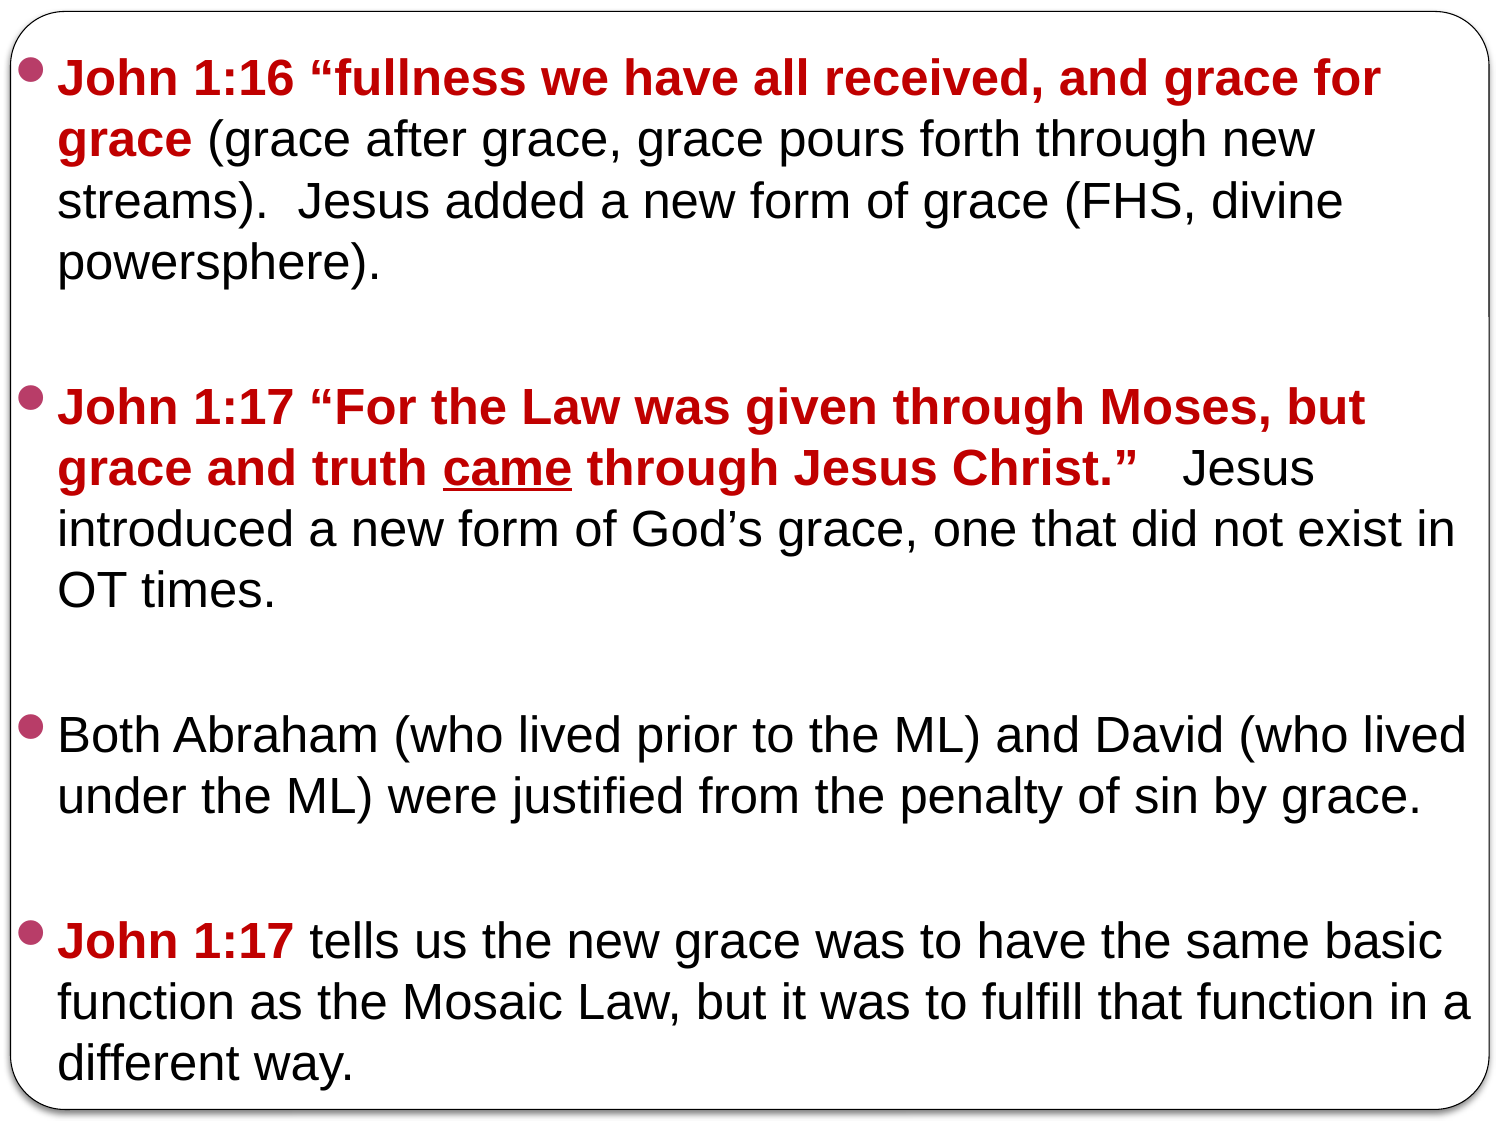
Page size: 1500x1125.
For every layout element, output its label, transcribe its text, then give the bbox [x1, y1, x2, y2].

list John 1:16 “fullness we have all received, and grace for grace (grace after grace, grace pours forth through new streams). Jesus added a new form of grace (FHS, divine powersphere). John 1:17 “For the Law was given through Moses, but grace and truth came through Jesus Christ.” Jesus introduced a new form of God’s grace, one that did not exist in OT times. Both Abraham (who lived prior to the ML) and David (who lived under the ML) were justified from the penalty of sin by grace. John 1:17 tells us the new grace was to have the same basic function as the Mosaic Law, but it was to fulfill that function in a different way. [0, 37, 1500, 1125]
